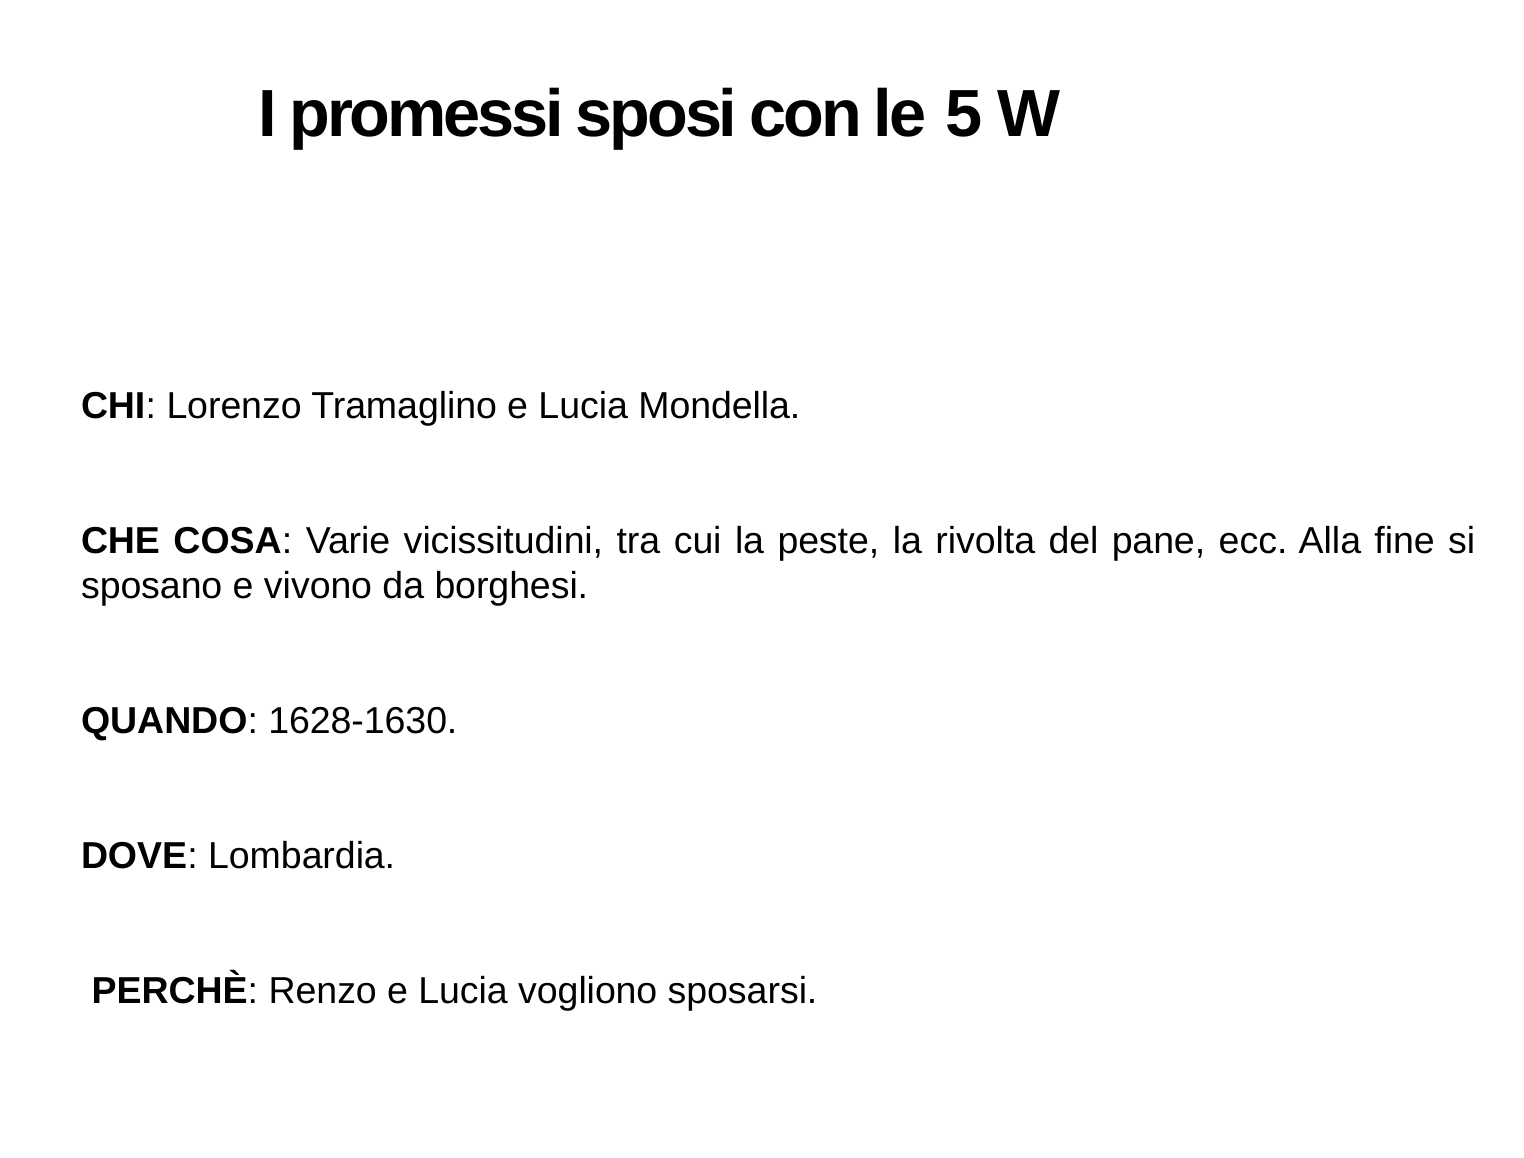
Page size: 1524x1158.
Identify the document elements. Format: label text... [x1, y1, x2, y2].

text_box I promessi sposi con le 5 W [226, 69, 1093, 161]
text_box CHI: Lorenzo Tramaglino e Lucia Mondella. CHE COSA: Varie vicissitudini, tra cui la peste, la rivolta del pane, ecc. Alla fine si sposano e vivono da borghesi. QUANDO: 1628-1630. DOVE: Lombardia. PERCHÈ: Renzo e Lucia vogliono sposarsi. [66, 334, 1491, 1158]
